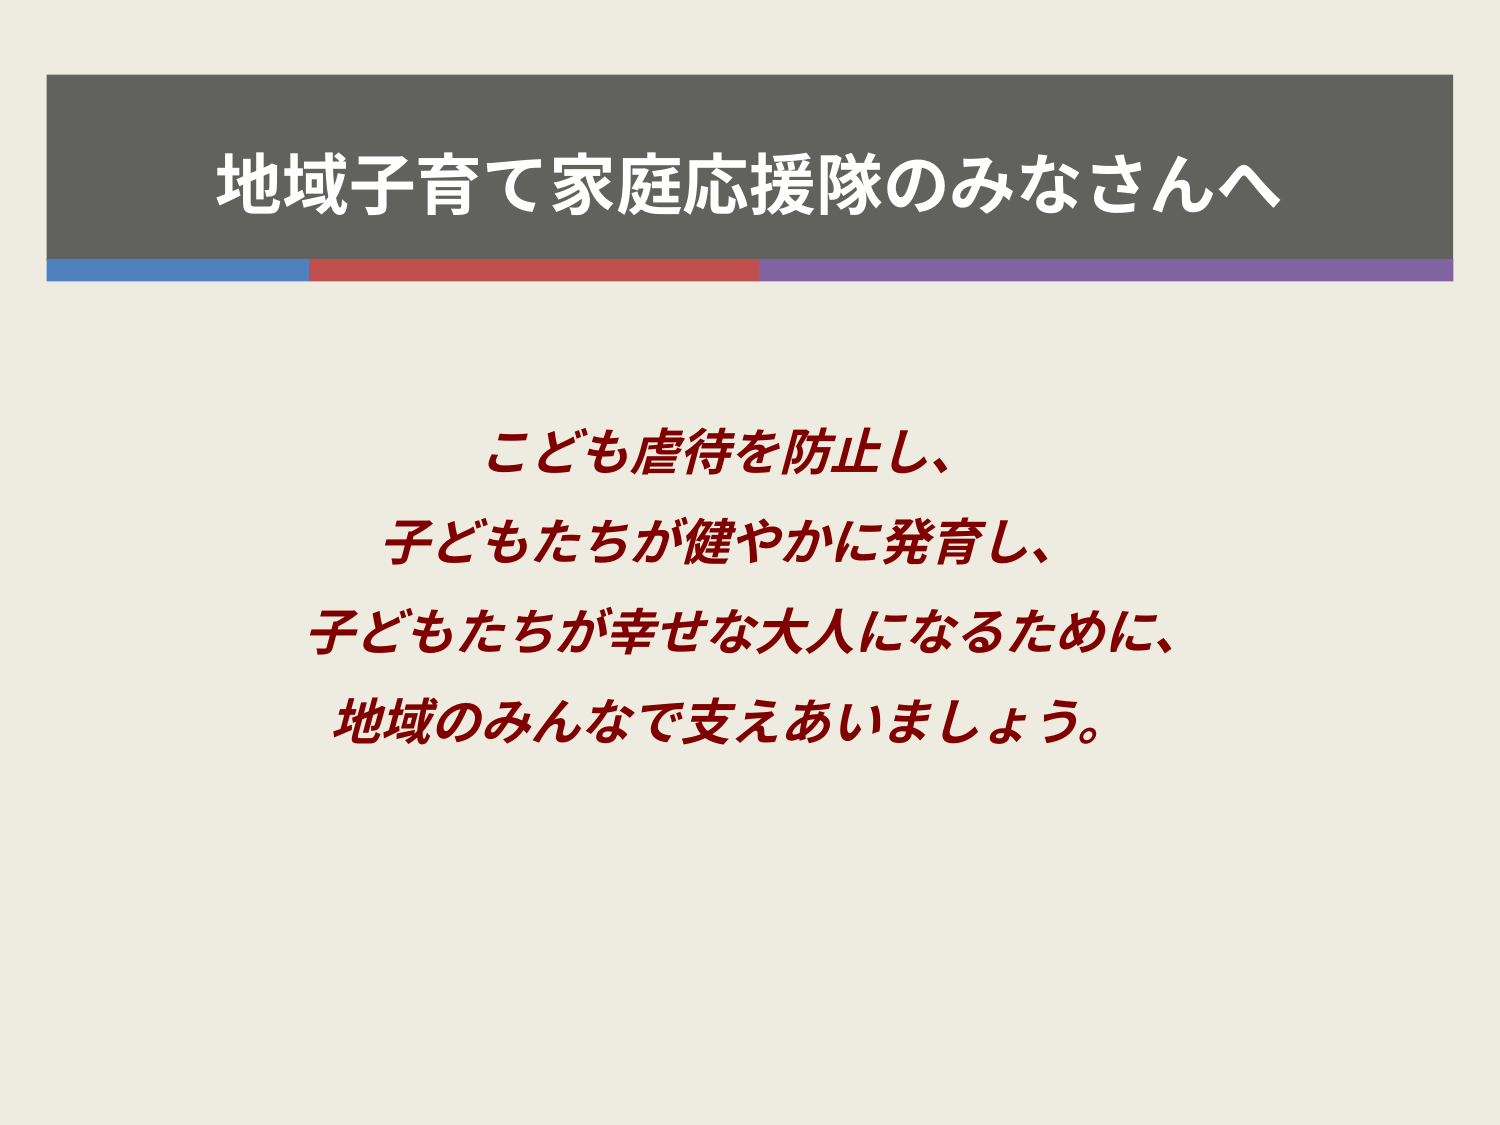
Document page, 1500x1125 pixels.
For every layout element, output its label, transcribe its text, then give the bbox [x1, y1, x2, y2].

text_box こども虐待を防止し、 子どもたちが健やかに発育し、 子どもたちが幸せな大人になるために、 地域のみんなで支えあいましょう。 [288, 382, 1170, 848]
title 地域子育て家庭応援隊のみなさんへ [46, 111, 1454, 271]
